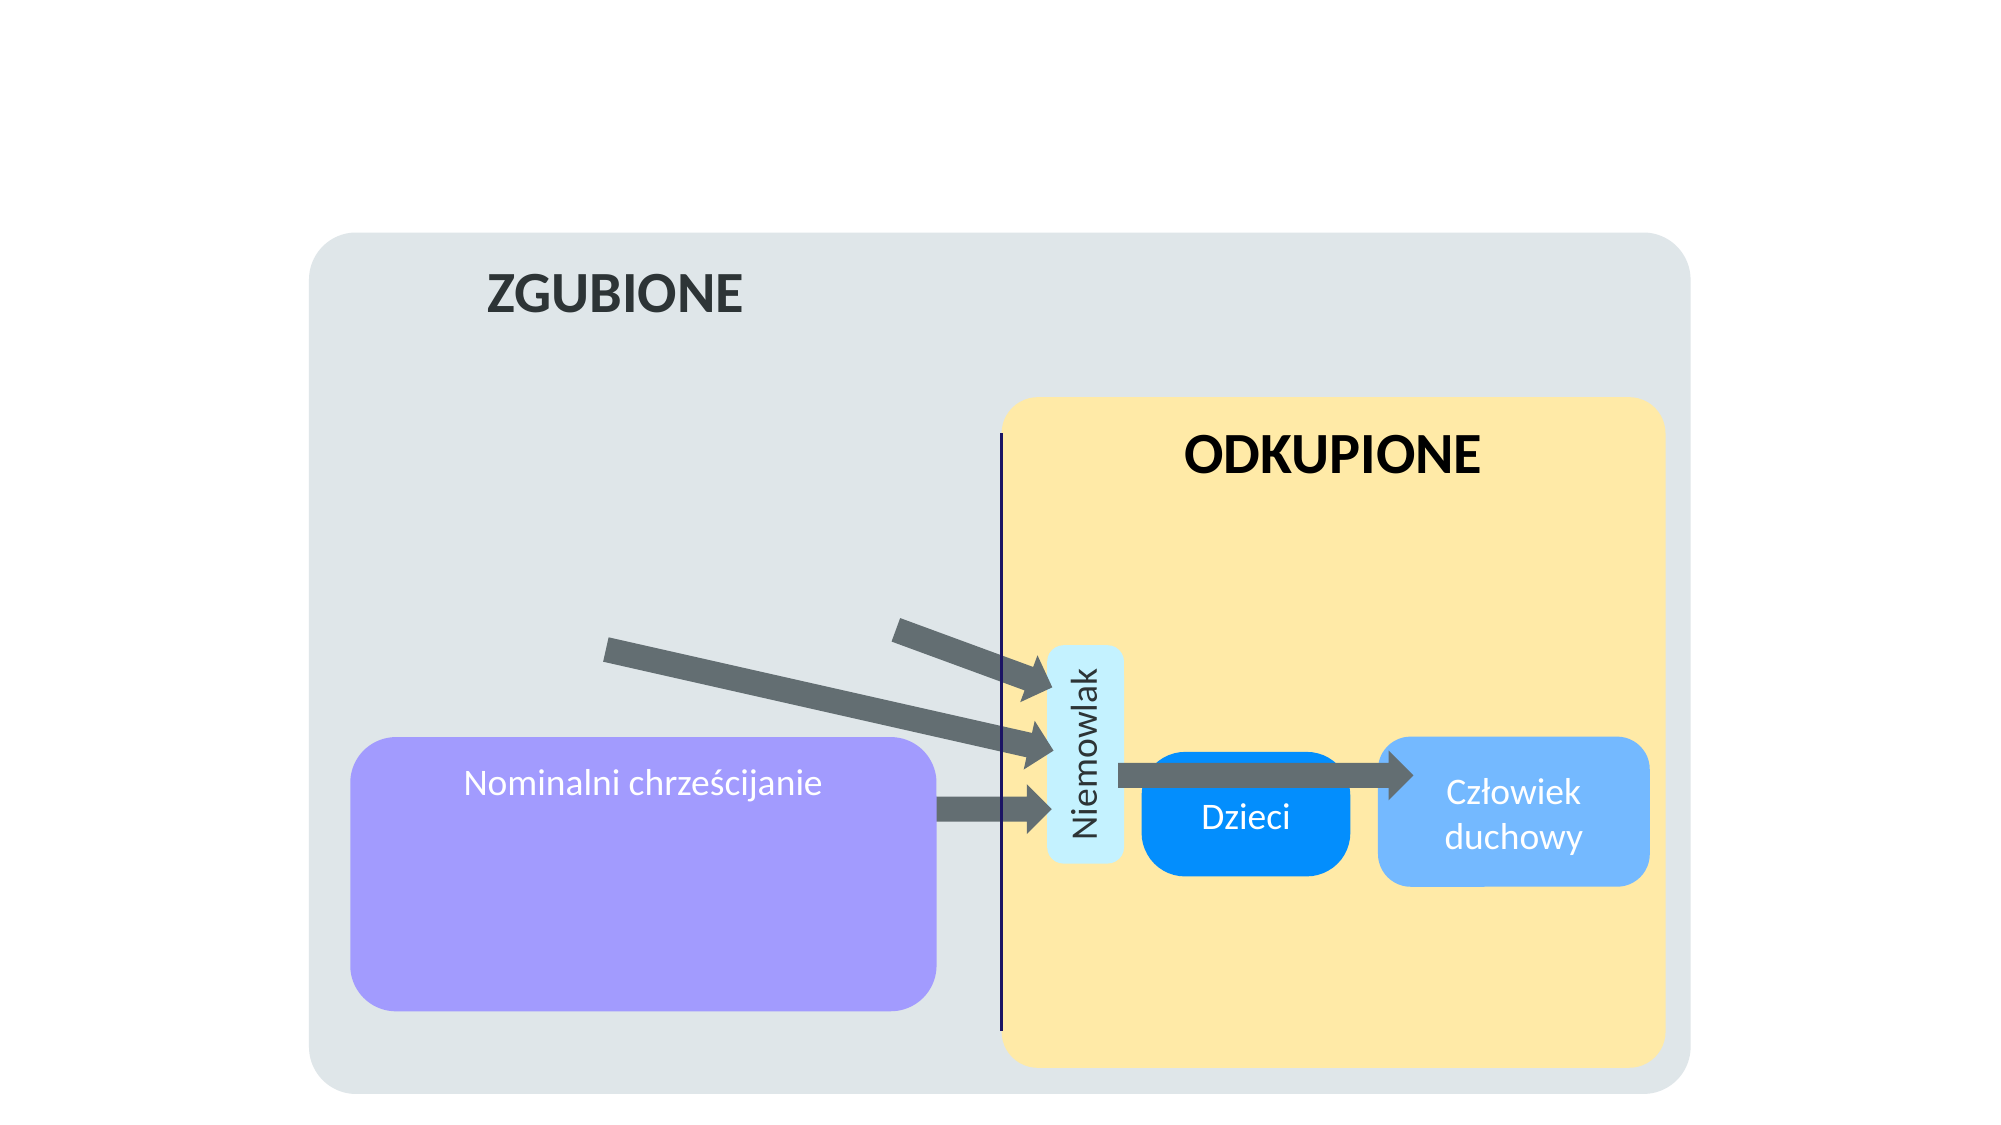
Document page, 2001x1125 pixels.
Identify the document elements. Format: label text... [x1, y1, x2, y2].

text_box Dzieci [1140, 789, 1352, 878]
text_box Człowiek duchowy [1376, 735, 1651, 888]
text_box [1003, 718, 1055, 772]
text_box ZGUBIONE [307, 231, 1692, 1096]
text_box Nominalni chrześcijanie [349, 736, 938, 1013]
text_box [1003, 781, 1054, 837]
text_box Niemowlak [1046, 644, 1126, 865]
text_box [1003, 652, 1054, 705]
text_box [1117, 747, 1415, 803]
text_box [938, 795, 1000, 823]
text_box ODKUPIONE [1000, 396, 1667, 1069]
text_box [601, 636, 1000, 753]
text_box [890, 616, 1000, 683]
text_box Dzieci [1156, 750, 1335, 761]
